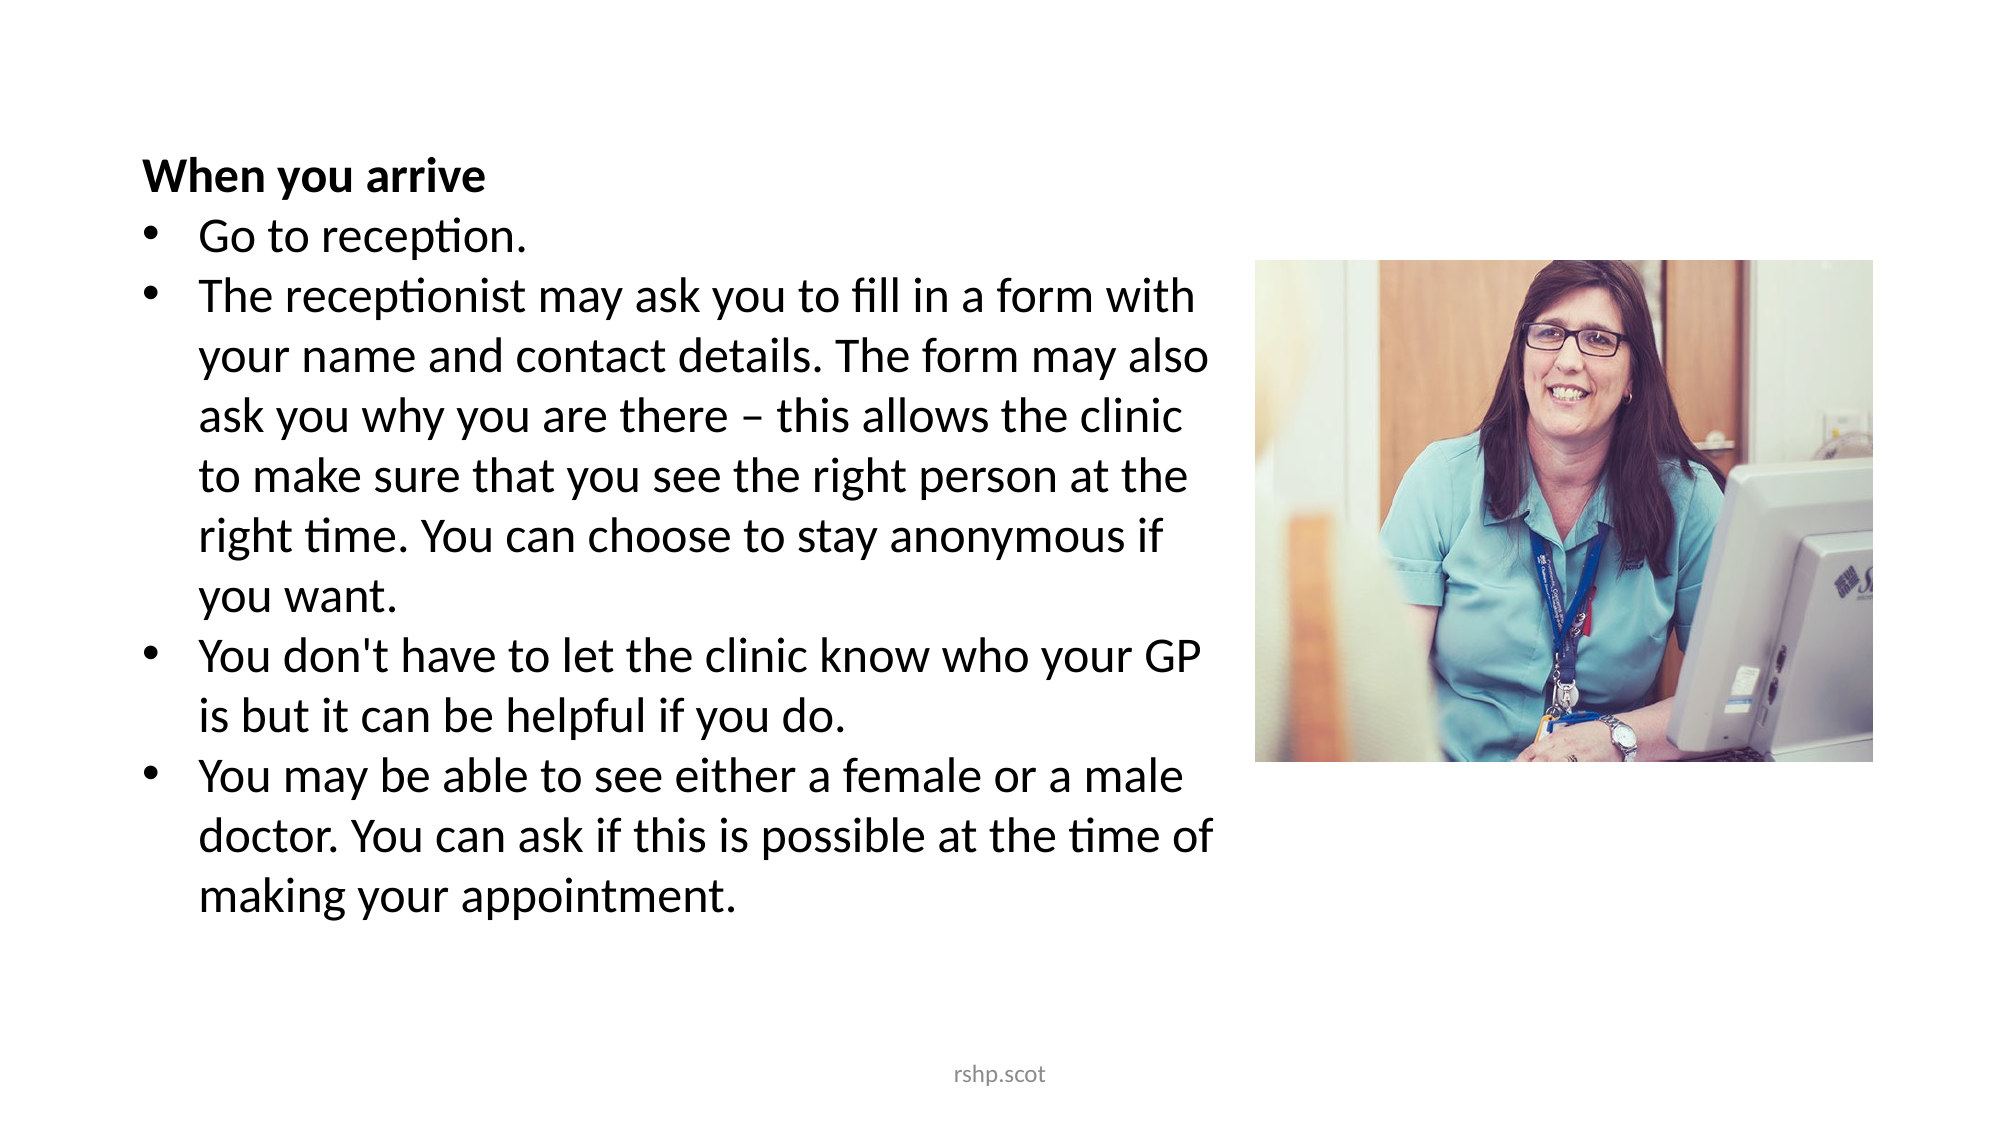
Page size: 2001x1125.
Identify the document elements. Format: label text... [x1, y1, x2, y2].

text_box When you arrive Go to reception. The receptionist may ask you to fill in a form with your name and contact details. The form may also ask you why you are there – this allows the clinic to make sure that you see the right person at the right time. You can choose to stay anonymous if you want. You don't have to let the clinic know who your GP is but it can be helpful if you do. You may be able to see either a female or a male doctor. You can ask if this is possible at the time of making your appointment. [127, 134, 1232, 930]
footer rshp.scot [662, 1042, 1338, 1103]
picture [1255, 259, 1873, 762]
